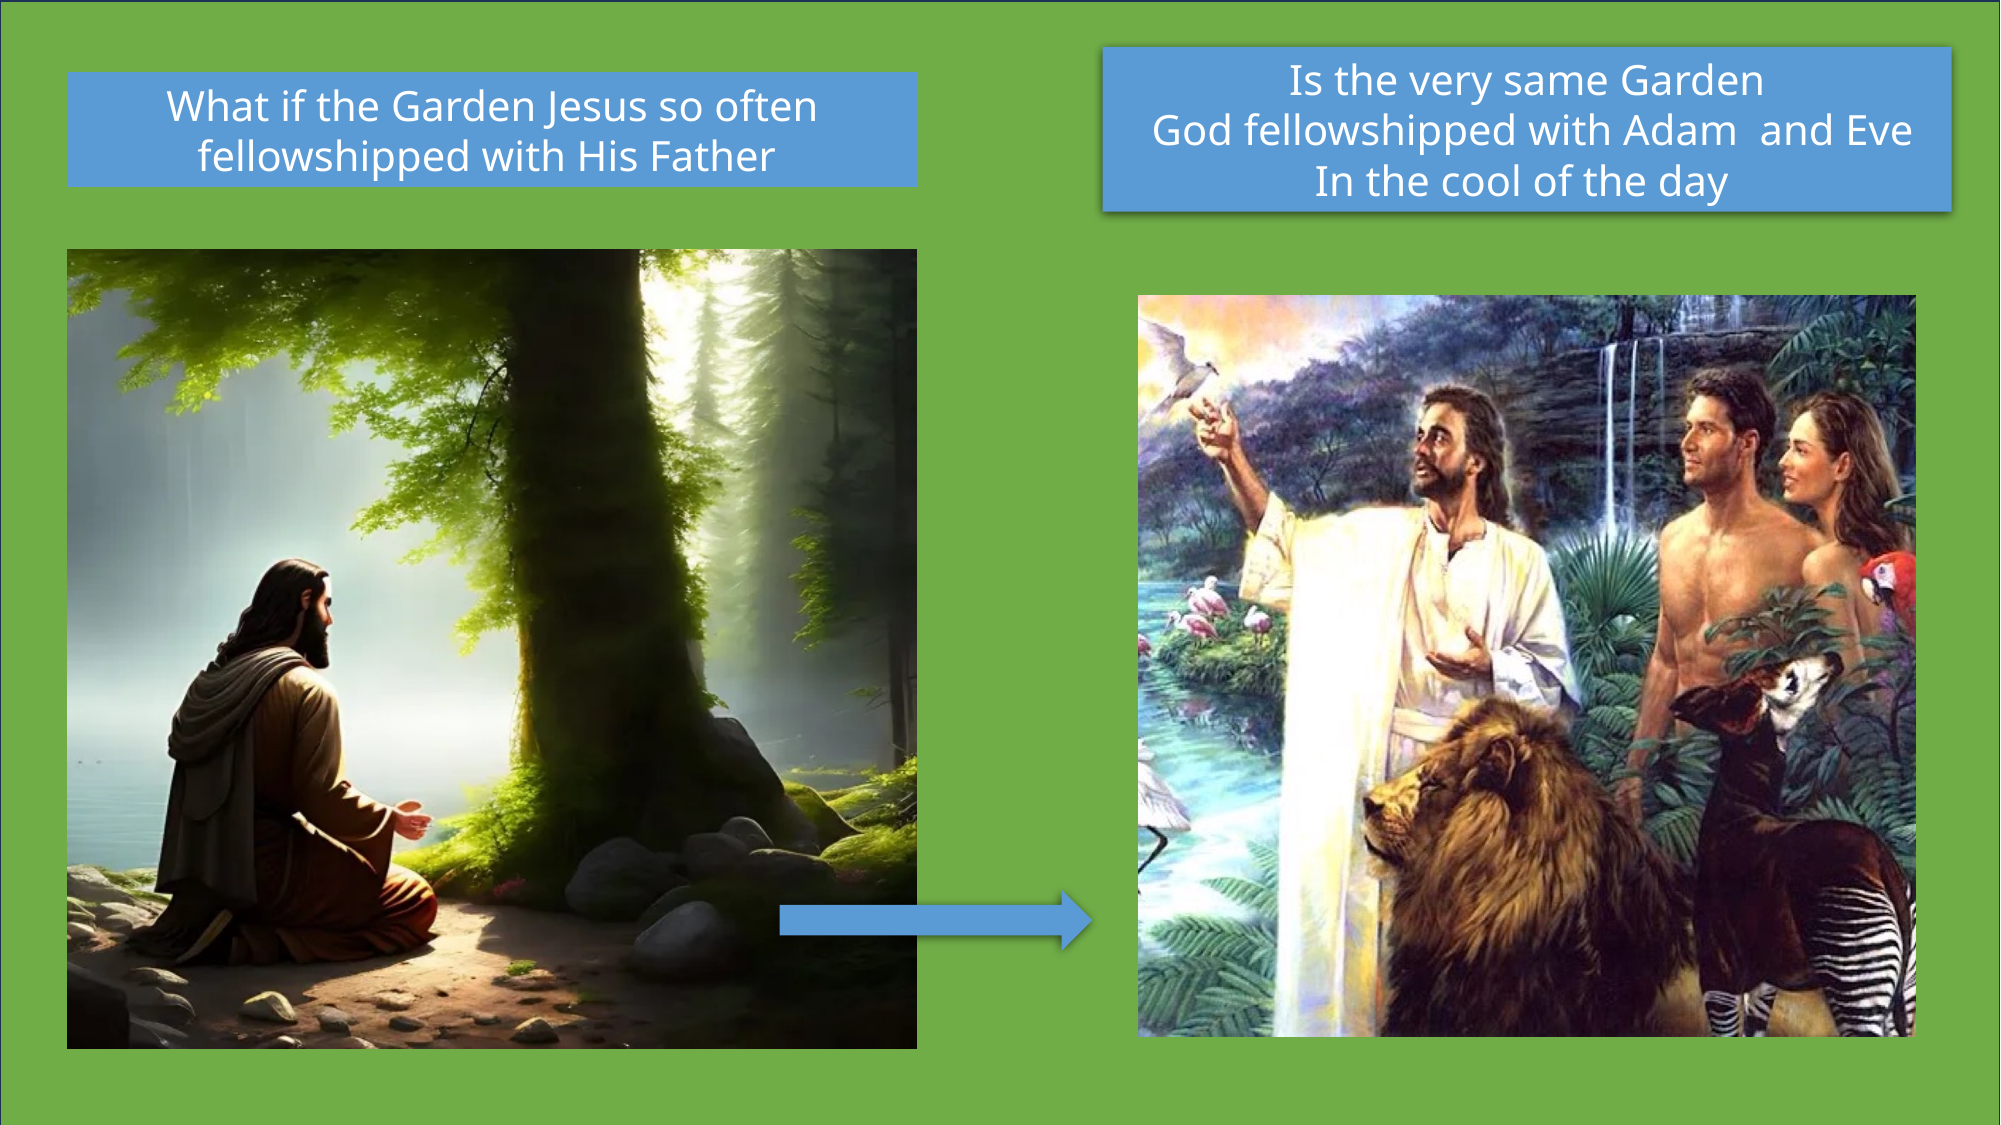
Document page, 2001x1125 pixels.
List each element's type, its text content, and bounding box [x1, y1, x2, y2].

text_box Is the very same Garden God fellowshipped with Adam and Eve In the cool of the day [1102, 46, 1952, 212]
text_box What if the Garden Jesus so often fellowshipped with His Father [67, 72, 917, 187]
text_box [917, 889, 1093, 951]
picture [1138, 295, 1916, 1045]
picture [67, 249, 917, 1049]
text_box [0, 0, 2000, 1125]
